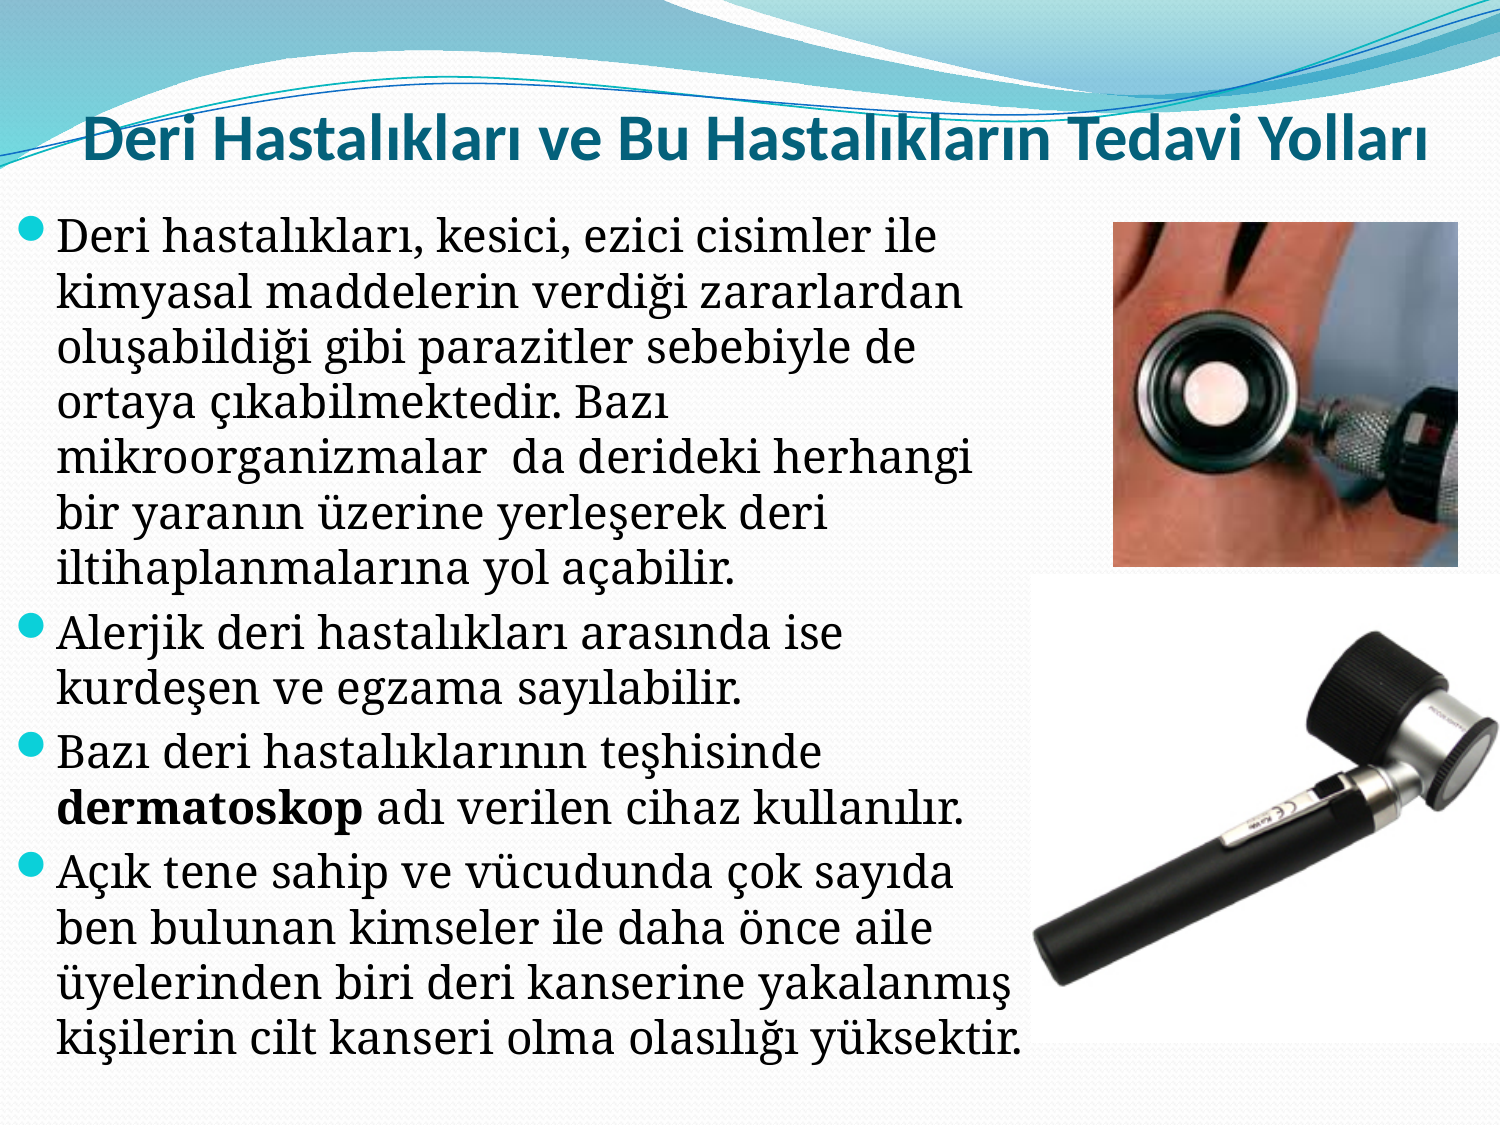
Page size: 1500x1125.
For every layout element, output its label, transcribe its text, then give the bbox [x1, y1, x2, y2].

title Deri Hastalıkları ve Bu Hastalıkların Tedavi Yolları [82, 70, 1432, 175]
picture [1030, 573, 1500, 1044]
picture [1113, 222, 1458, 567]
list Deri hastalıkları, kesici, ezici cisimler ile kimyasal maddelerin verdiği zararlardan oluşabildiği gibi parazitler sebebiyle de ortaya çıkabilmektedir. Bazı mikroorganizmalar da derideki herhangi bir yaranın üzerine yerleşerek deri iltihaplanmalarına yol açabilir. Alerjik deri hastalıkları arasında ise kurdeşen ve egzama sayılabilir. Bazı deri hastalıklarının teşhisinde dermatoskop adı verilen cihaz kullanılır. Açık tene sahip ve vücudunda çok sayıda ben bulunan kimseler ile daha önce aile üyelerinden biri deri kanserine yakalanmış kişilerin cilt kanseri olma olasılığı yüksektir. [0, 199, 1055, 1102]
